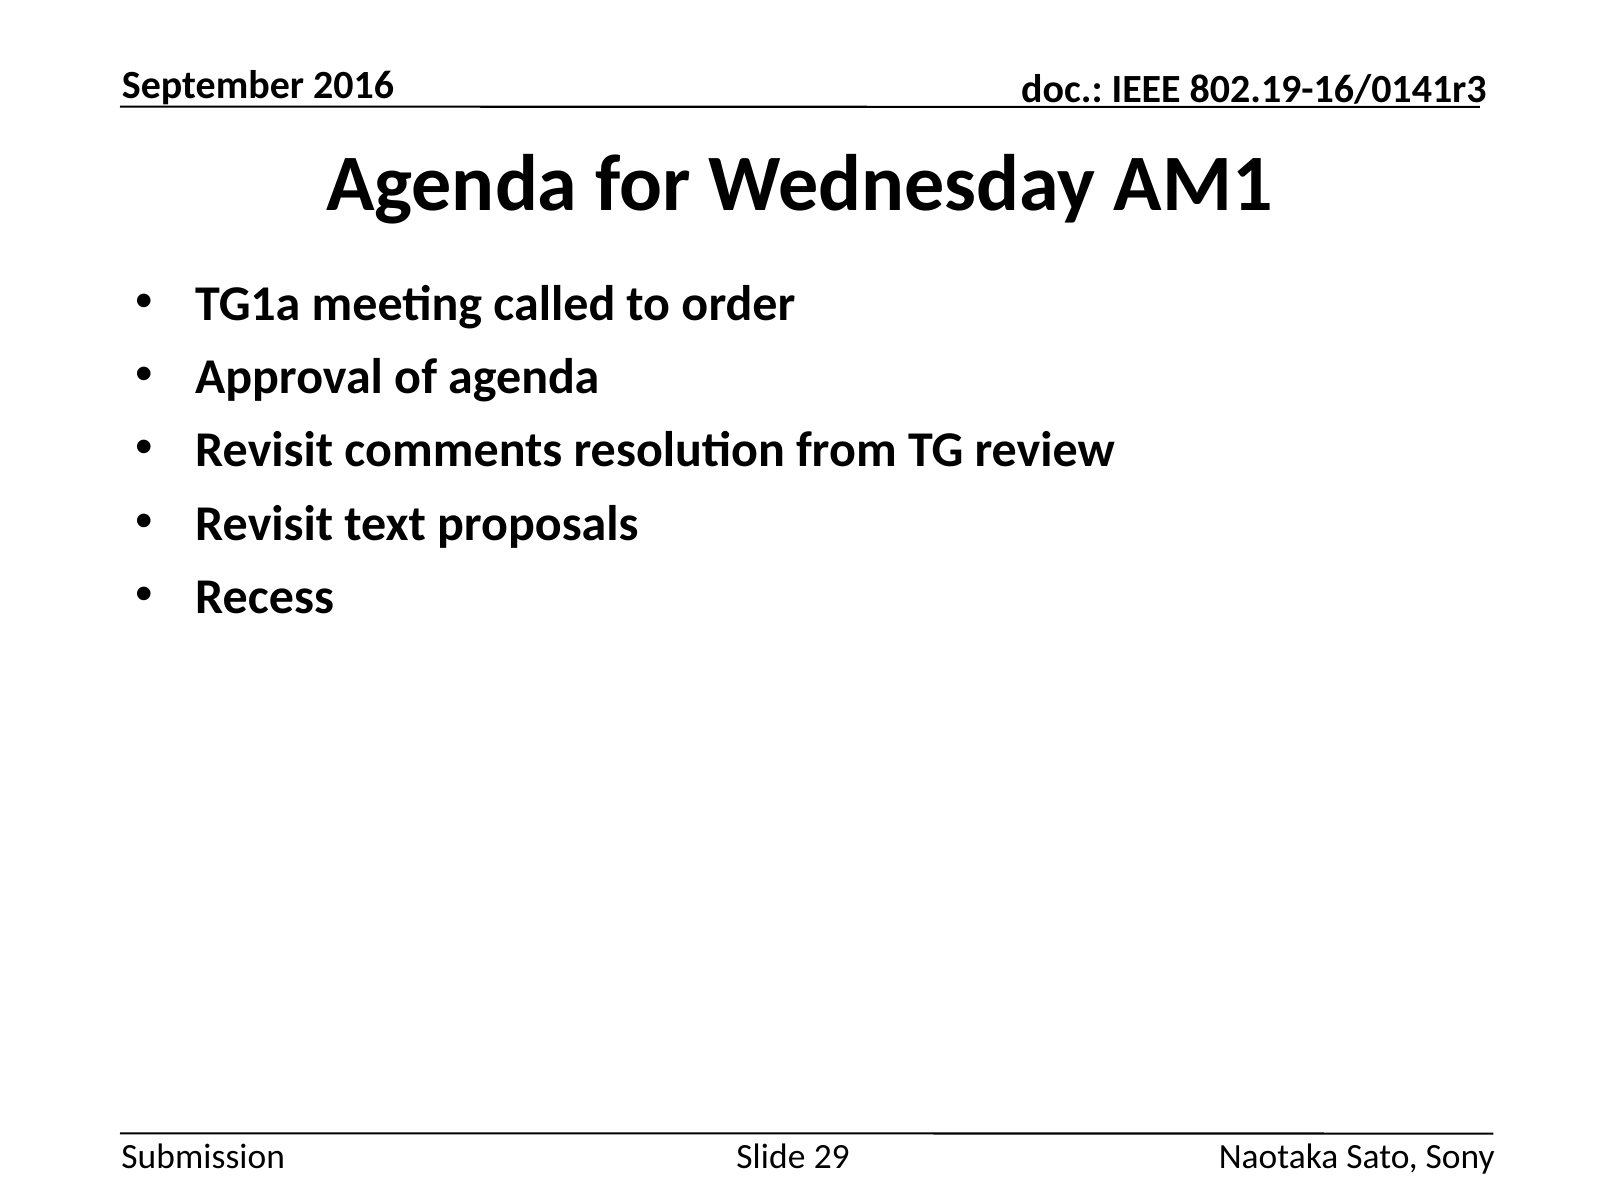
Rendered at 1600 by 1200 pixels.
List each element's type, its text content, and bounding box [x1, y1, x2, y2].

slide_number Slide 29 [733, 1132, 854, 1197]
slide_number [121, 58, 451, 107]
footer Naotaka Sato, Sony [937, 1132, 1495, 1174]
list TG1a meeting called to order Approval of agenda Revisit comments resolution from TG review Revisit text proposals Recess [119, 262, 1480, 1126]
title Agenda for Wednesday AM1 [119, 119, 1480, 238]
